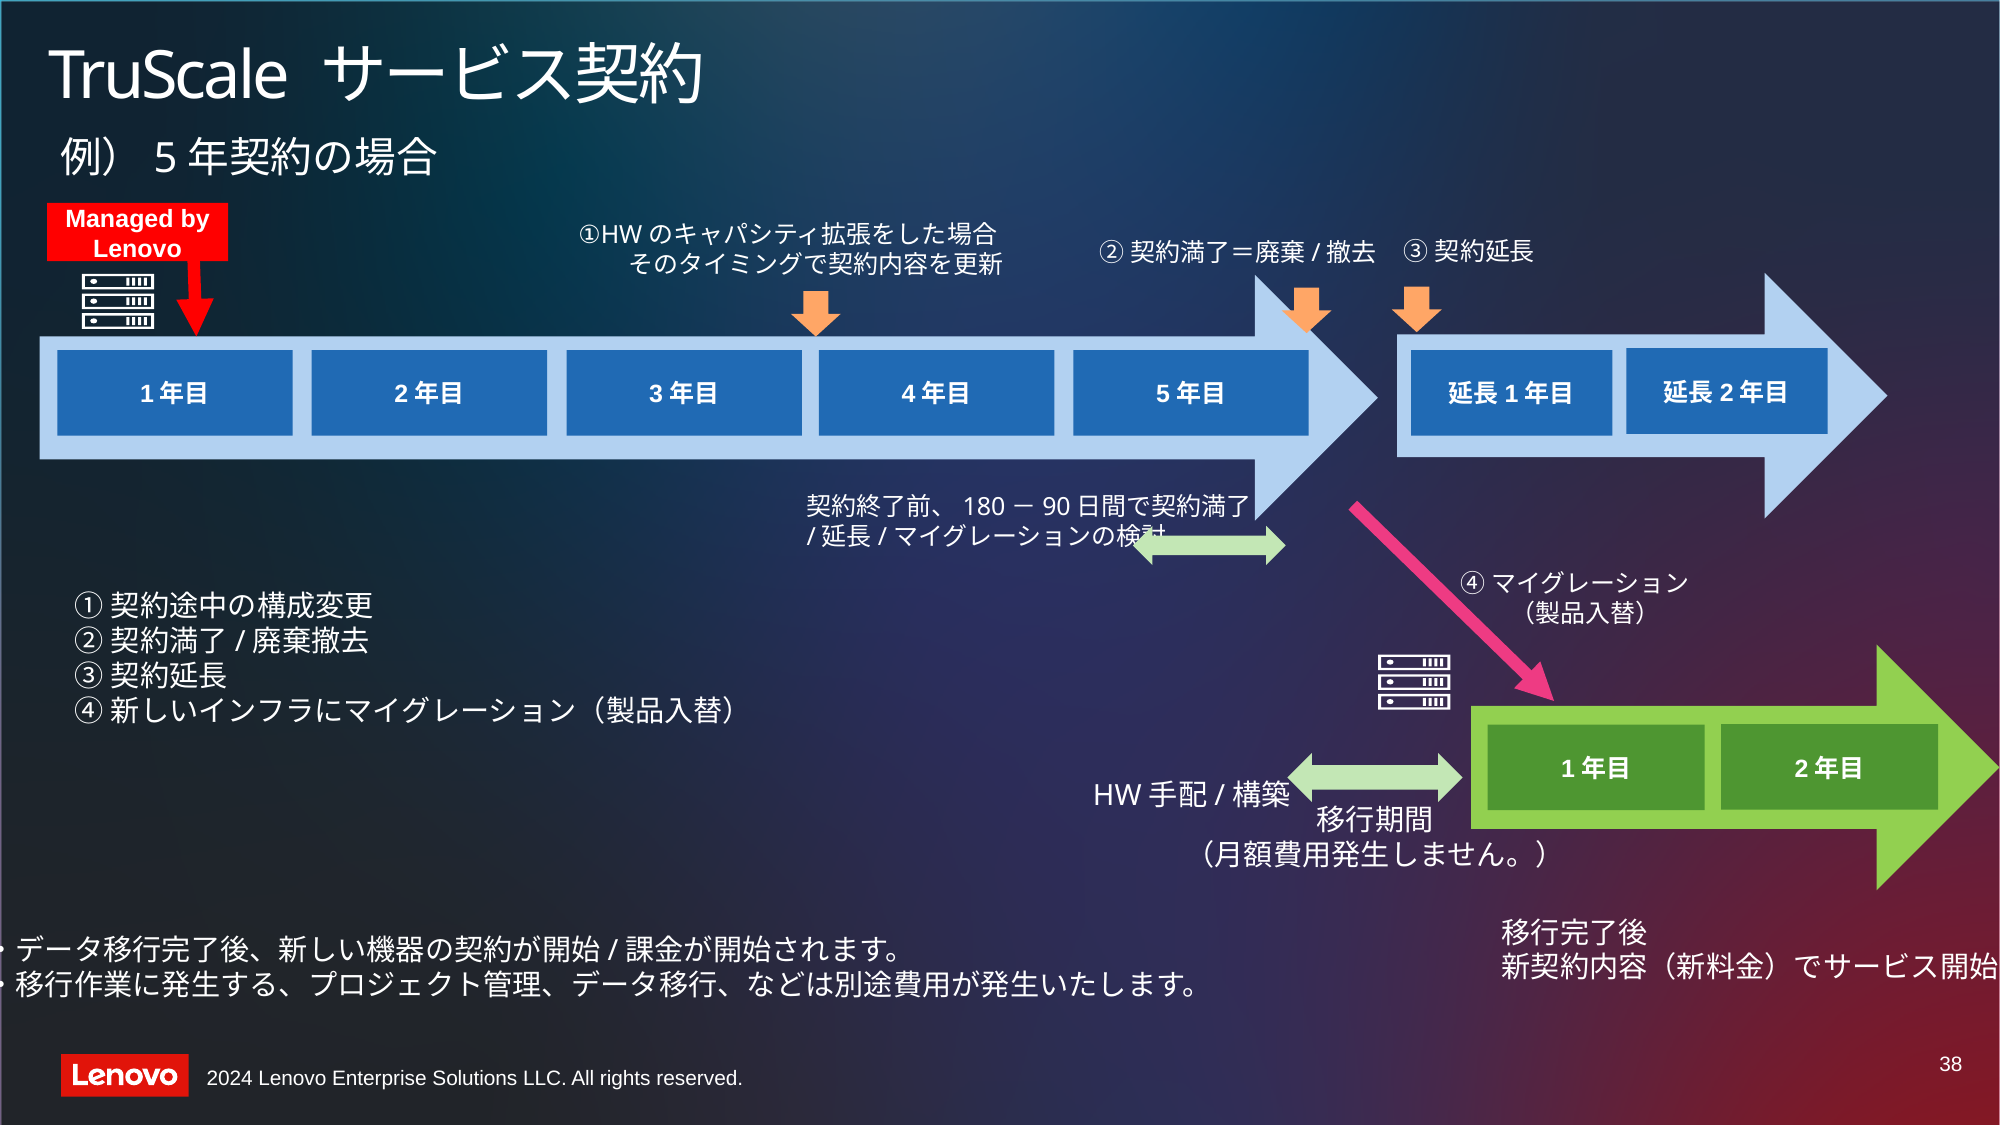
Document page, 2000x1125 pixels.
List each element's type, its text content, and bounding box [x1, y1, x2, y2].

text_box HW手配/構築 [1078, 768, 1306, 819]
text_box TruScale サービス契約 [33, 18, 720, 120]
text_box [81, 313, 155, 329]
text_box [1352, 504, 1555, 702]
text_box 例）5年契約の場合 [45, 123, 453, 189]
text_box 1年目 [55, 348, 295, 438]
text_box [37, 275, 1381, 512]
text_box ④マイグレーション （製品入替） [1559, 559, 1705, 635]
text_box [1389, 284, 1444, 334]
text_box 4年目 [817, 348, 1056, 438]
text_box [788, 288, 843, 339]
text_box 移行期間 （月額費用発生しません。） [1170, 793, 1580, 879]
text_box [1293, 751, 1465, 804]
text_box 5年目 [1071, 348, 1311, 438]
picture [2, 2, 1999, 1125]
text_box 1年目 [1486, 722, 1707, 812]
text_box [1469, 642, 2000, 893]
text_box ①契約途中の構成変更 ②契約満了/廃棄撤去 ③契約延長 ④新しいインフラにマイグレーション（製品入替） [59, 579, 879, 735]
text_box ①HWのキャパシティ拡張をした場合 そのタイミングで契約内容を更新 [563, 211, 1019, 286]
text_box [81, 293, 155, 310]
text_box 移行完了後 新契約内容（新料金）でサービス開始 [1486, 906, 2000, 992]
text_box 契約終了前、180－90日間で契約満了 /延長/マイグレーションの検討 [791, 482, 1267, 558]
text_box 3年目 [564, 348, 804, 438]
text_box 延長1年目 [1409, 348, 1614, 438]
text_box ②契約満了＝廃棄/撤去 [1084, 229, 1392, 275]
text_box 2年目 [1719, 722, 1940, 812]
text_box [1279, 285, 1334, 335]
text_box ③契約延長 [1389, 228, 1550, 274]
text_box 2年目 [310, 348, 549, 438]
text_box [81, 273, 155, 290]
text_box [1130, 524, 1288, 567]
slide_number 38 [1914, 1050, 1987, 1076]
text_box 延長2年目 [1624, 346, 1830, 436]
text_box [193, 247, 197, 337]
text_box [1394, 270, 1890, 521]
text_box Managed by Lenovo [47, 202, 229, 262]
text_box ・データ移行完了後、新しい機器の契約が開始/課金が開始されます。 ・移行作業に発生する、プロジェクト管理、データ移行、などは別途費用が発生いたします。 [0, 923, 1227, 1009]
